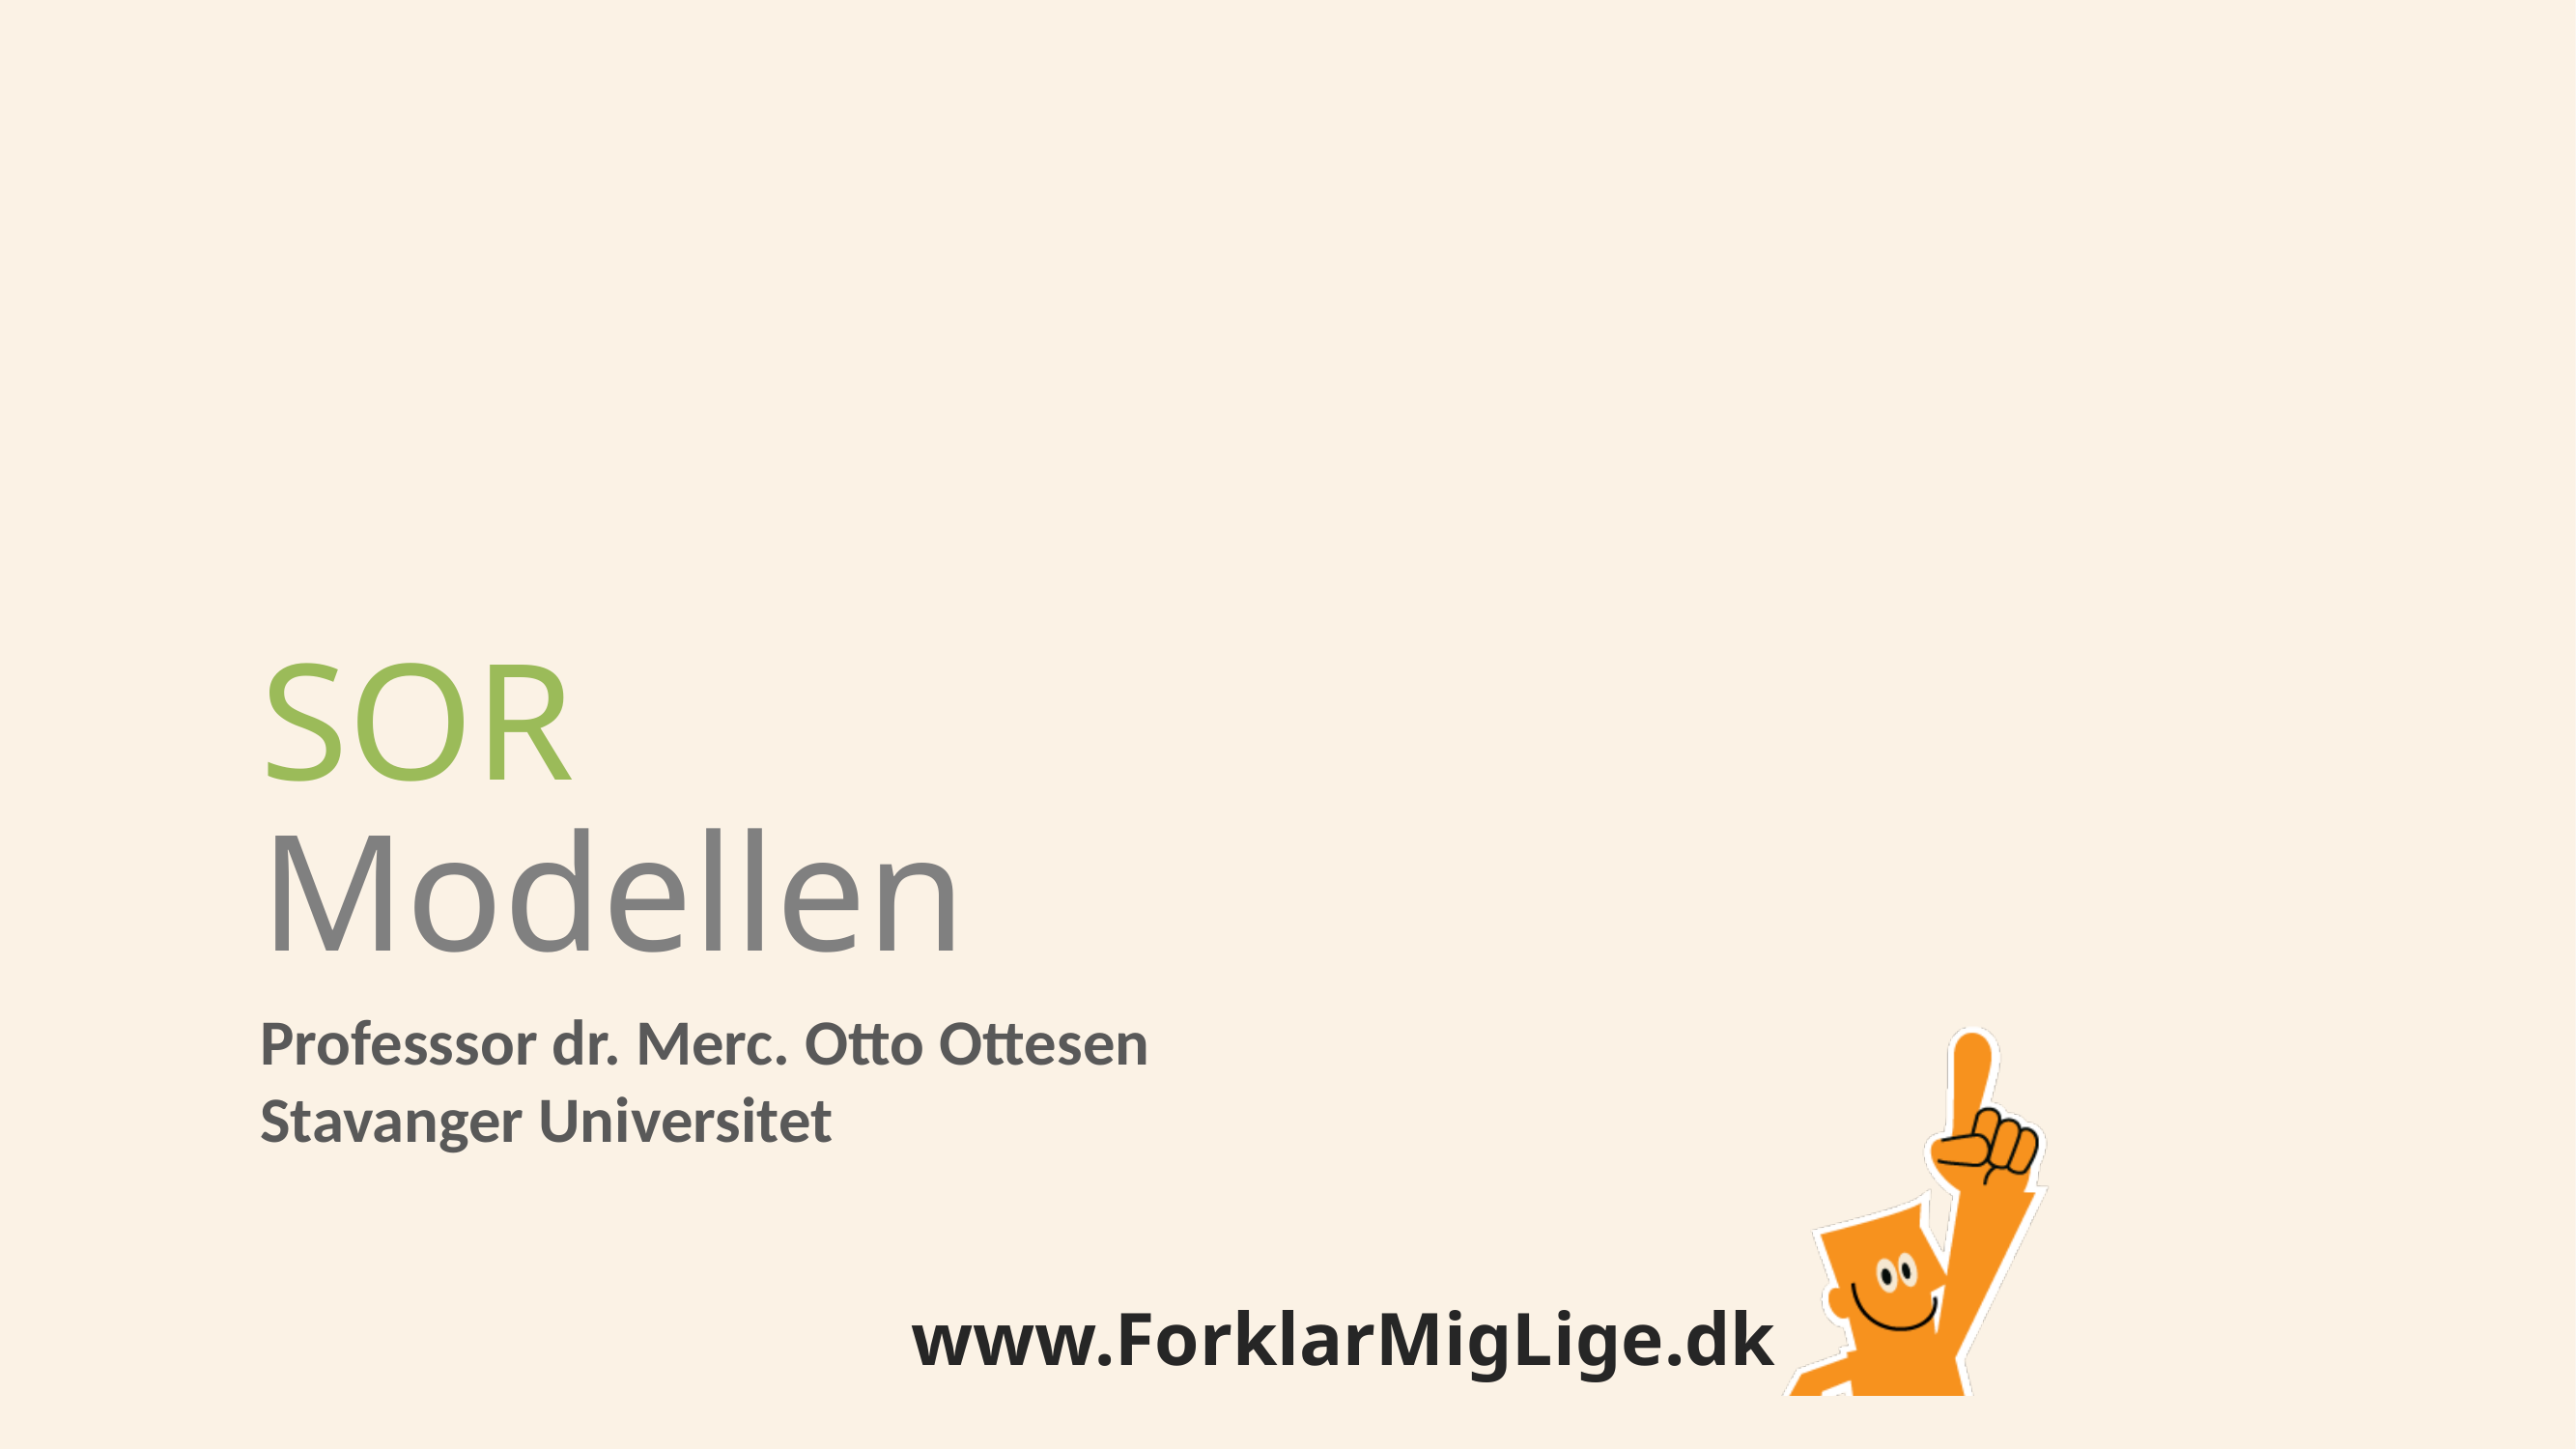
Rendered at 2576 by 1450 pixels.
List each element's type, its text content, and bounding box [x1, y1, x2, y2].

text_box Modellen [245, 783, 1800, 897]
picture [904, 1012, 2576, 1396]
text_box www.ForklarMigLige.dk [55, 897, 2576, 1390]
text_box SOR [245, 611, 1800, 783]
